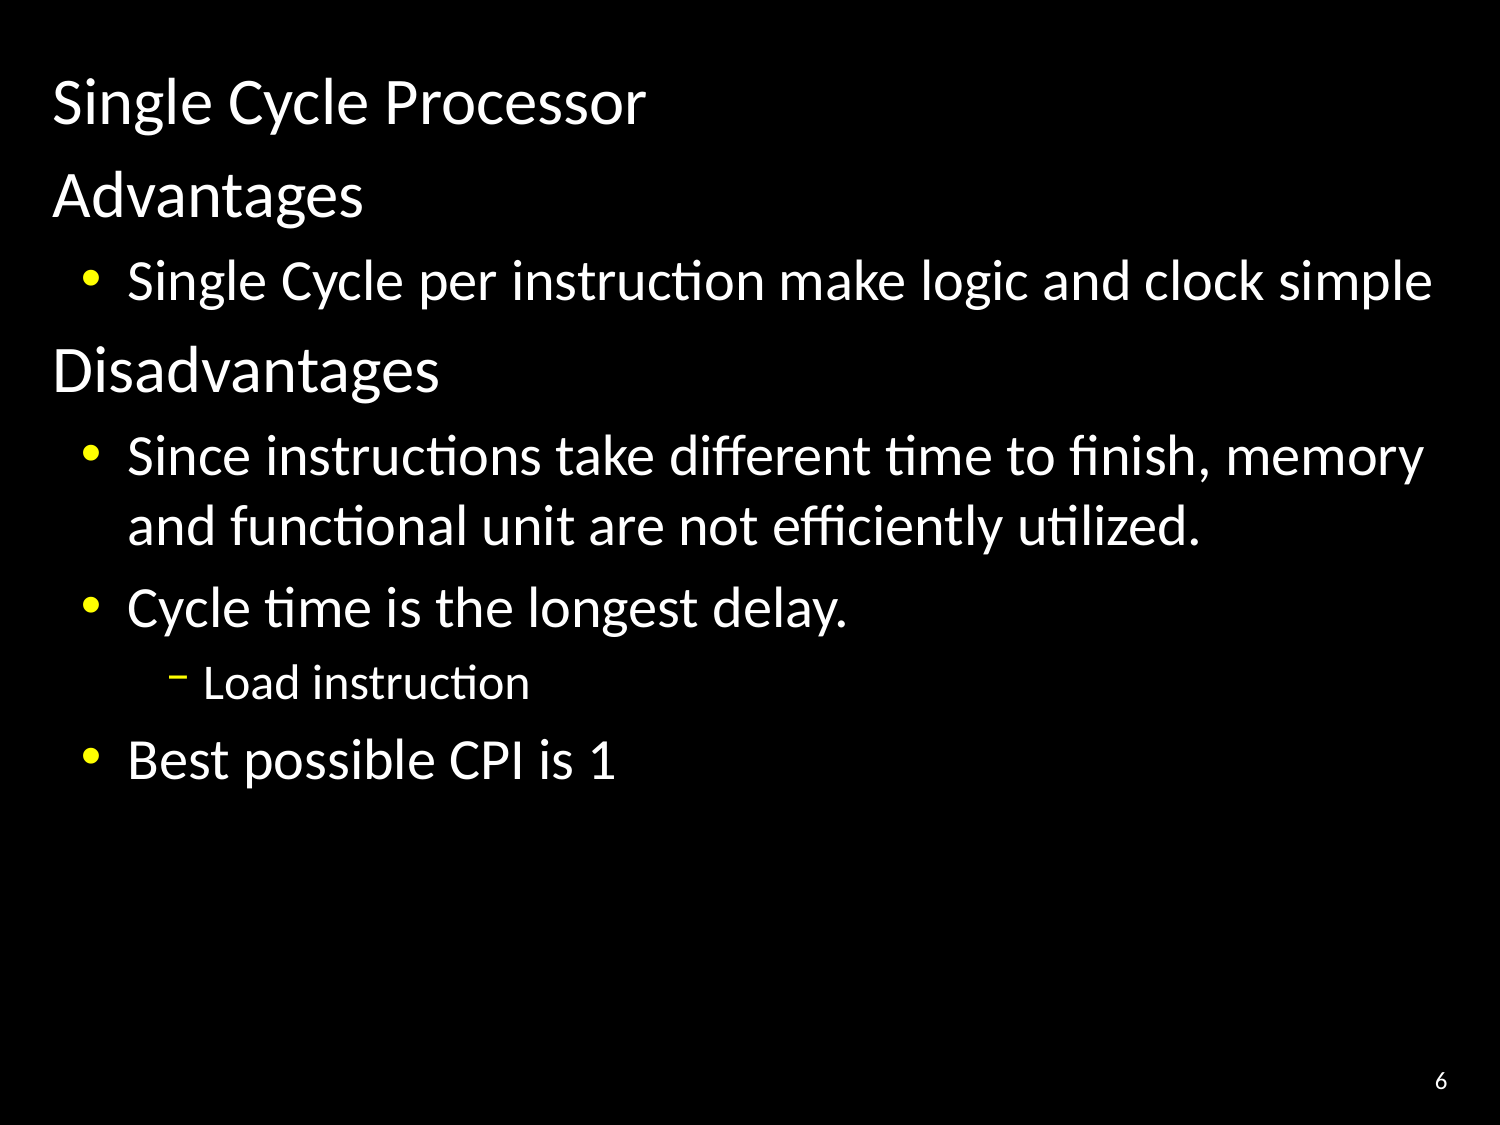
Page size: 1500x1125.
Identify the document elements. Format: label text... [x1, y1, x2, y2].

list Single Cycle Processor Advantages Single Cycle per instruction make logic and clock simple Disadvantages Since instructions take different time to finish, memory and functional unit are not efficiently utilized. Cycle time is the longest delay. Load instruction Best possible CPI is 1 [37, 50, 1463, 1063]
